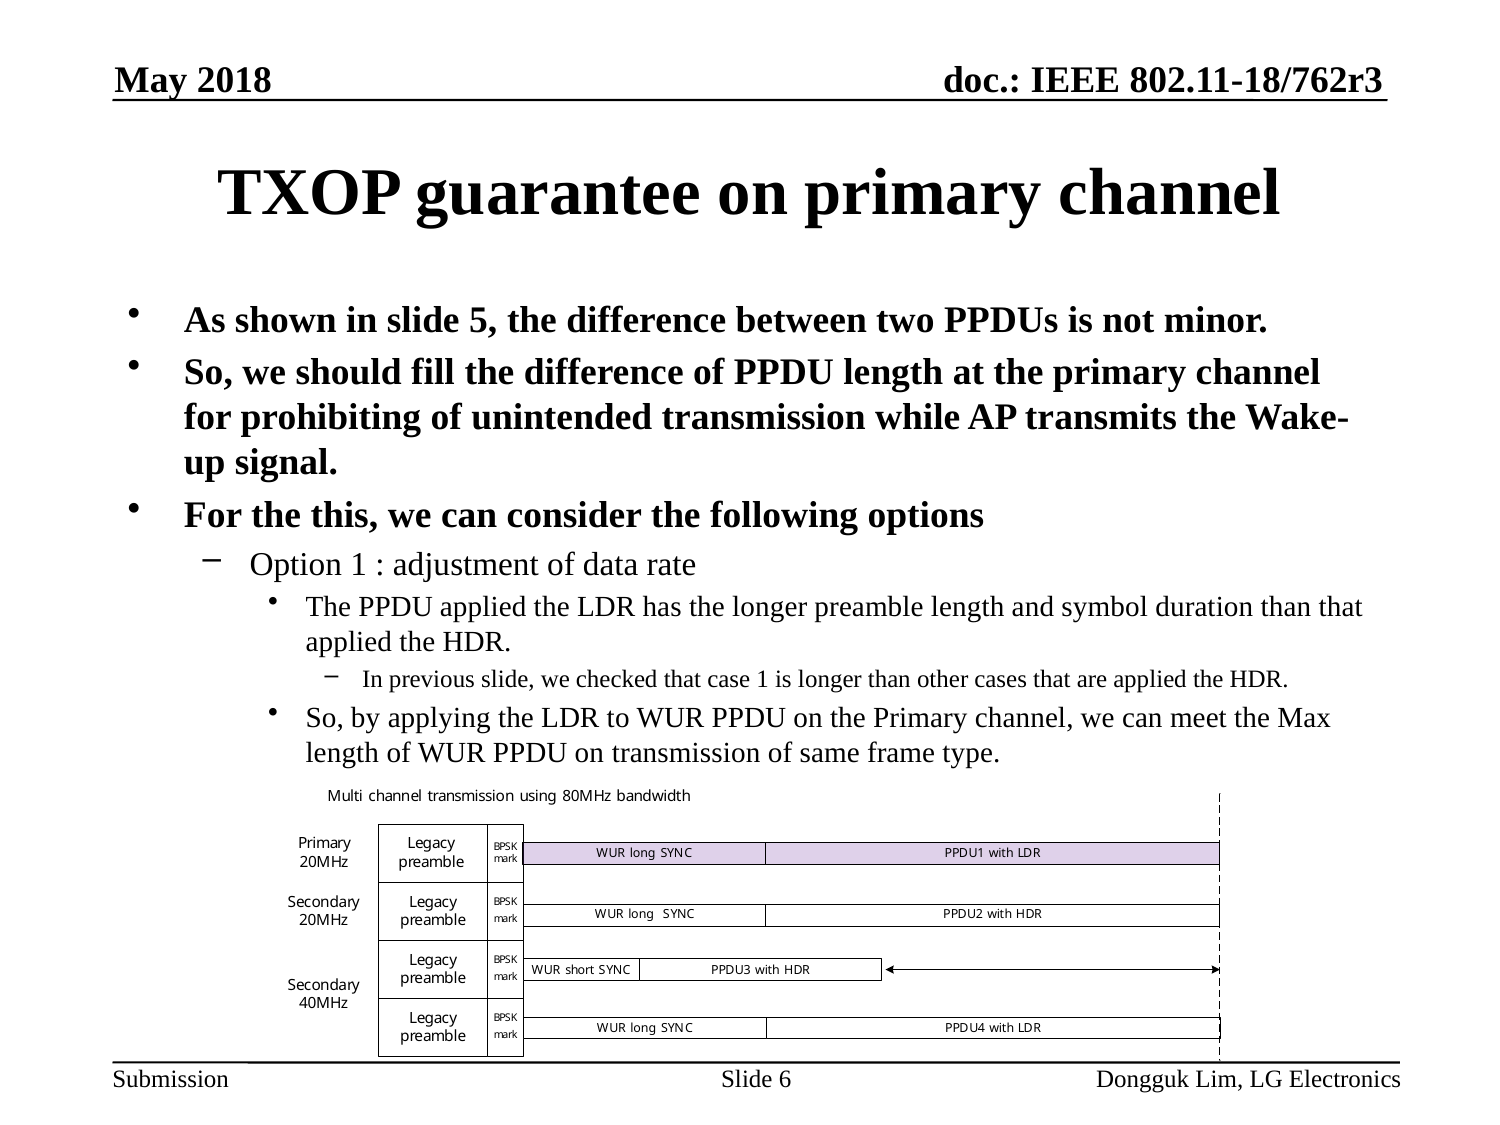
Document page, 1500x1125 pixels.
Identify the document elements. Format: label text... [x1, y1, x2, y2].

list As shown in slide 5, the difference between two PPDUs is not minor. So, we should fill the difference of PPDU length at the primary channel for prohibiting of unintended transmission while AP transmits the Wake-up signal. For the this, we can consider the following options Option 1 : adjustment of data rate The PPDU applied the LDR has the longer preamble length and symbol duration than that applied the HDR. In previous slide, we checked that case 1 is longer than other cases that are applied the HDR. So, by applying the LDR to WUR PPDU on the Primary channel, we can meet the Max length of WUR PPDU on transmission of same frame type. [112, 287, 1388, 1000]
picture [278, 779, 1222, 1062]
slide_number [114, 54, 274, 101]
title TXOP guarantee on primary channel [112, 112, 1388, 263]
slide_number Slide 6 [712, 1071, 800, 1093]
footer Dongguk Lim, LG Electronics [1092, 1061, 1402, 1093]
